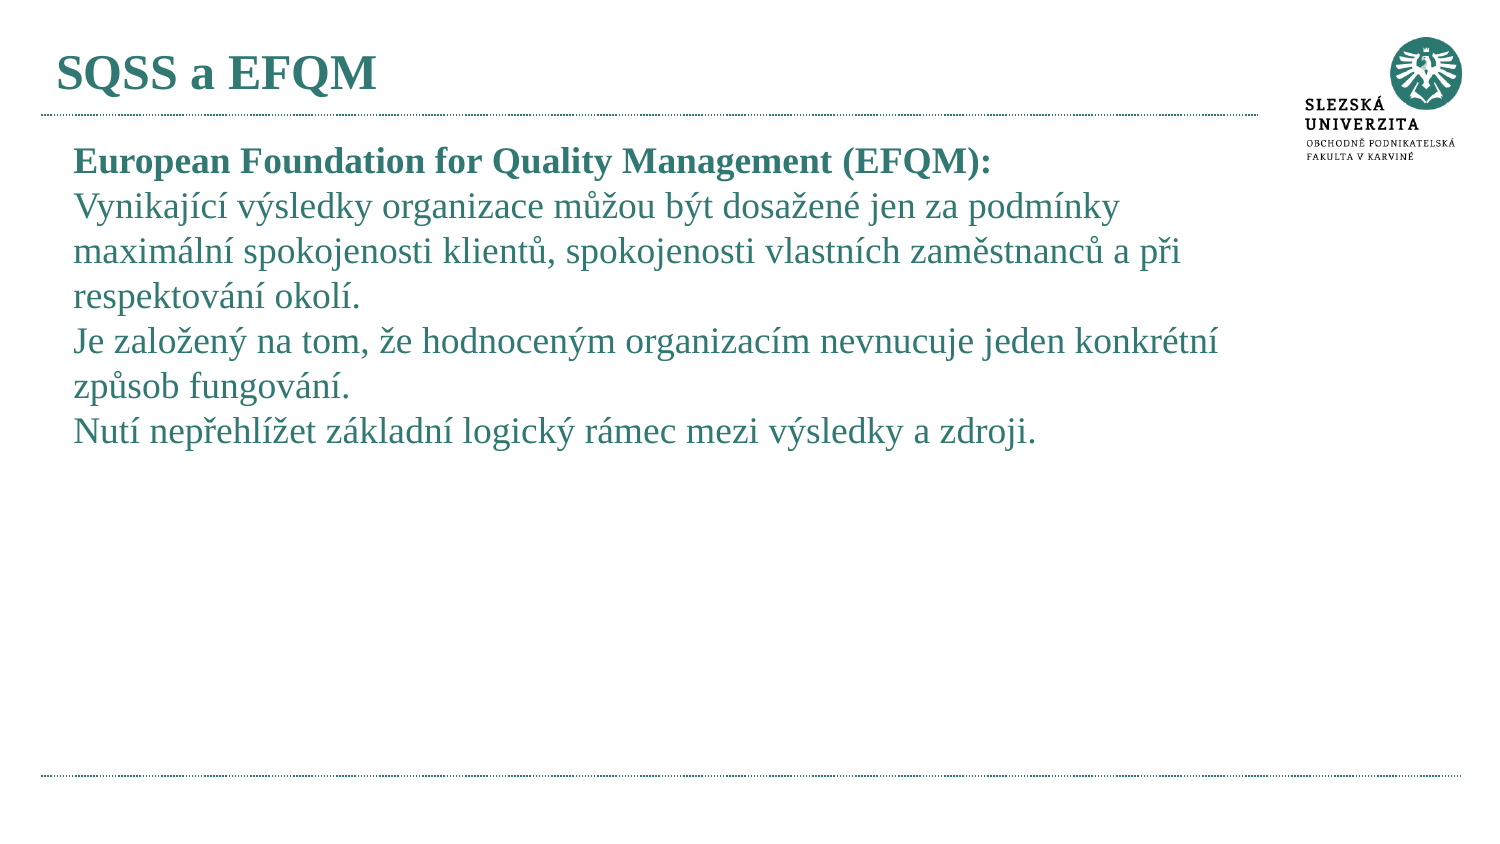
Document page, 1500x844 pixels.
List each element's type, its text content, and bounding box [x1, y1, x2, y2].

list European Foundation for Quality Management (EFQM): Vynikající výsledky organizace můžou být dosažené jen za podmínky maximální spokojenosti klientů, spokojenosti vlastních zaměstnanců a při respektování okolí. Je založený na tom, že hodnoceným organizacím nevnucuje jeden konkrétní způsob fungování. Nutí nepřehlížet základní logický rámec mezi výsledky a zdroji. [58, 128, 1266, 715]
title SQSS a EFQM [41, 32, 786, 116]
picture [1305, 37, 1462, 160]
